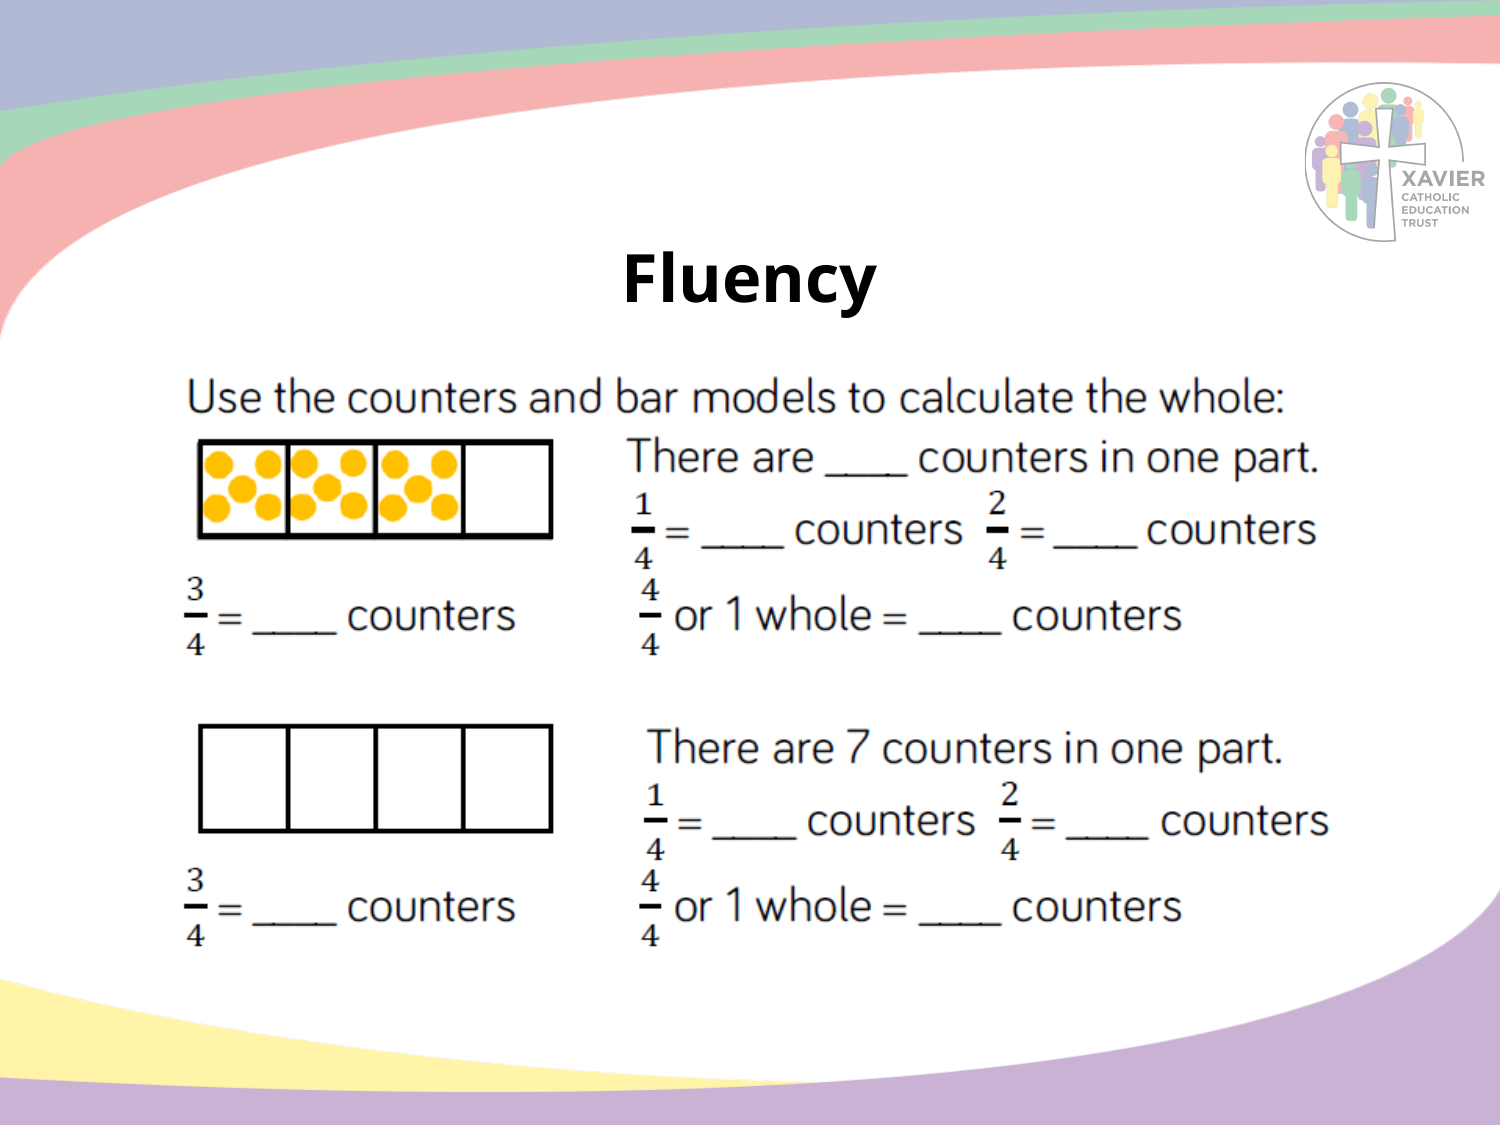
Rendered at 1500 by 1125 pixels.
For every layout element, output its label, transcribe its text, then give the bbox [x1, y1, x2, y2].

picture [175, 358, 1356, 973]
title Fluency [112, 184, 1388, 325]
